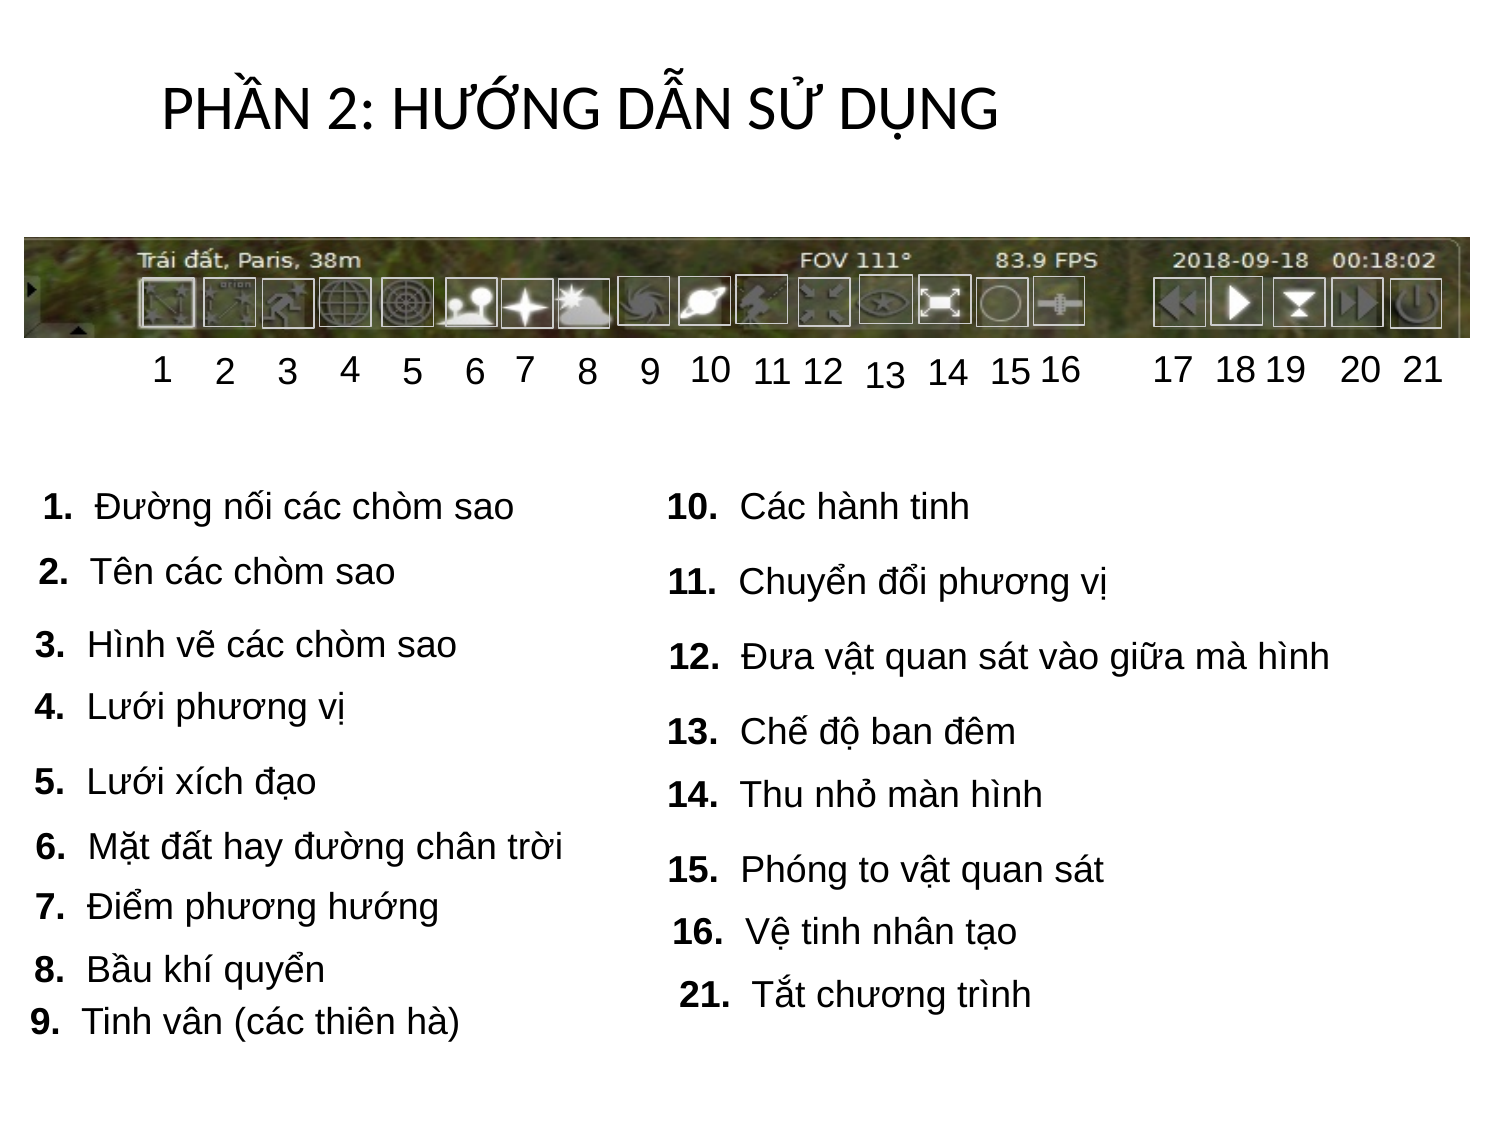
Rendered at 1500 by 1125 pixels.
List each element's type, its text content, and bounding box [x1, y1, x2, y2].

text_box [849, 274, 926, 405]
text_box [137, 277, 195, 399]
text_box 6. Mặt đất hay đường chân trời [20, 814, 579, 874]
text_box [735, 274, 826, 446]
text_box 8. Bầu khí quyển [19, 937, 341, 989]
text_box 14. Thu nhỏ màn hình [652, 762, 1059, 823]
text_box 12. Đưa vật quan sát vào giữa mà hình [653, 624, 1346, 685]
text_box 13. Chế độ ban đêm [652, 699, 1032, 760]
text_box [1024, 275, 1101, 399]
text_box 7. Điểm phương hướng [20, 874, 455, 935]
text_box 21. Tắt chương trình [664, 962, 1048, 1023]
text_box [674, 275, 733, 399]
text_box 3. Hình vẽ các chòm sao [20, 612, 232, 673]
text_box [1387, 278, 1463, 399]
picture [24, 237, 1470, 338]
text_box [445, 277, 500, 401]
text_box 10. Các hành tinh [651, 474, 986, 535]
text_box 15. Phóng to vật quan sát [652, 837, 1120, 898]
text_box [199, 277, 256, 401]
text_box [617, 276, 672, 401]
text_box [787, 277, 845, 406]
text_box 2. Tên các chòm sao [23, 539, 232, 599]
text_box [926, 274, 988, 402]
text_box 11. Chuyển đổi phương vị [652, 549, 1123, 610]
text_box 4. Lưới phương vị [19, 674, 361, 735]
text_box 9. Tinh vân (các thiên hà) [15, 989, 476, 1050]
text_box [381, 277, 438, 401]
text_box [499, 278, 554, 399]
text_box 5. Lưới xích đạo [19, 749, 332, 810]
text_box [1249, 277, 1323, 399]
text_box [237, 524, 476, 688]
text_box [262, 278, 315, 401]
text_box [558, 278, 613, 401]
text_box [1324, 277, 1388, 399]
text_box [1137, 277, 1196, 399]
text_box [1199, 275, 1276, 399]
title PHẦN 2: HƯỚNG DẪN SỬ DỤNG [0, 57, 1213, 150]
text_box 1. Đường nối các chòm sao [27, 474, 530, 535]
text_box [319, 277, 376, 399]
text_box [990, 277, 1021, 401]
text_box 16. Vệ tinh nhân tạo [657, 899, 1033, 960]
